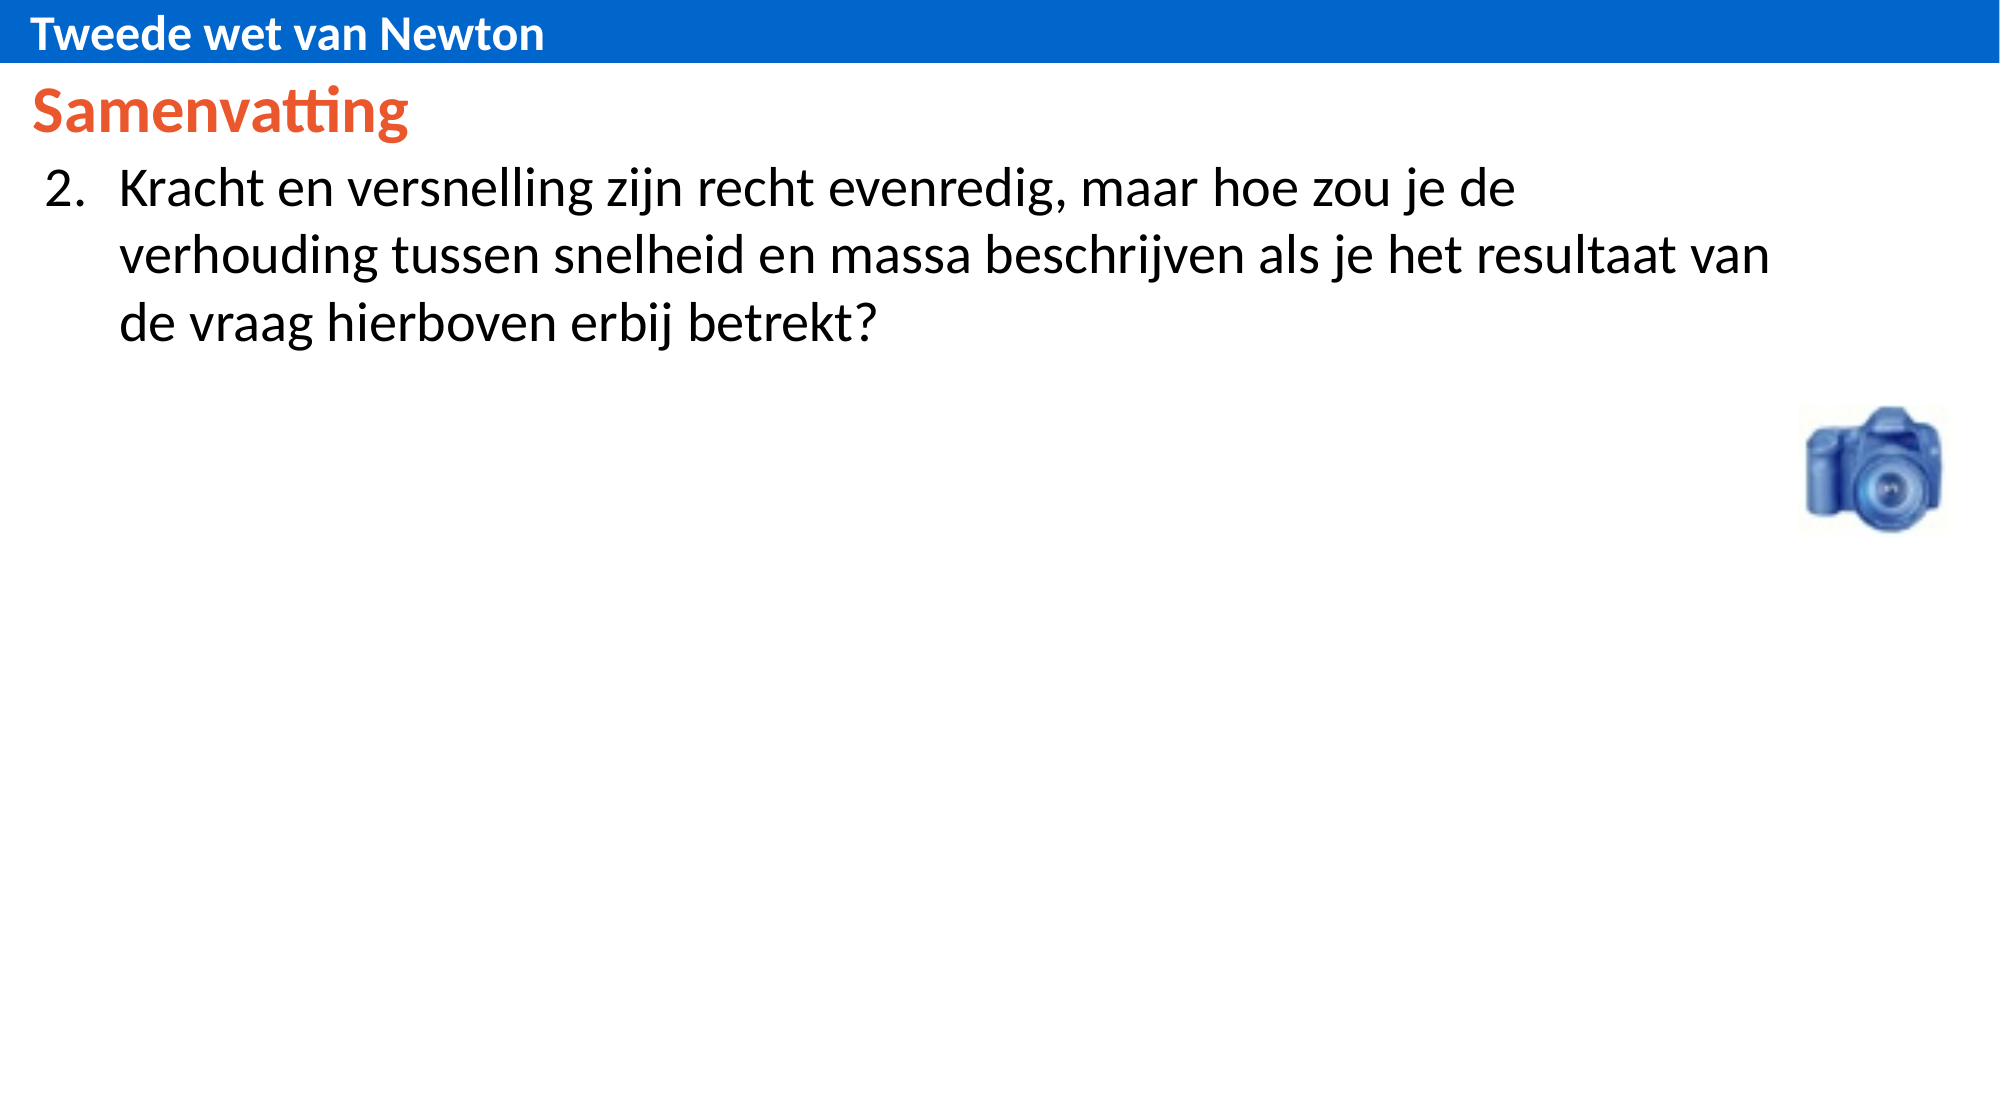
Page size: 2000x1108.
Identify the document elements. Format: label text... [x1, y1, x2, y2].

text_box Samenvatting [2, 65, 410, 146]
text_box Kracht en versnelling zijn recht evenredig, maar hoe zou je de verhouding tussen snelheid en massa beschrijven als je het resultaat van de vraag hierboven erbij betrekt? [0, 150, 1788, 353]
picture [1798, 404, 1955, 537]
